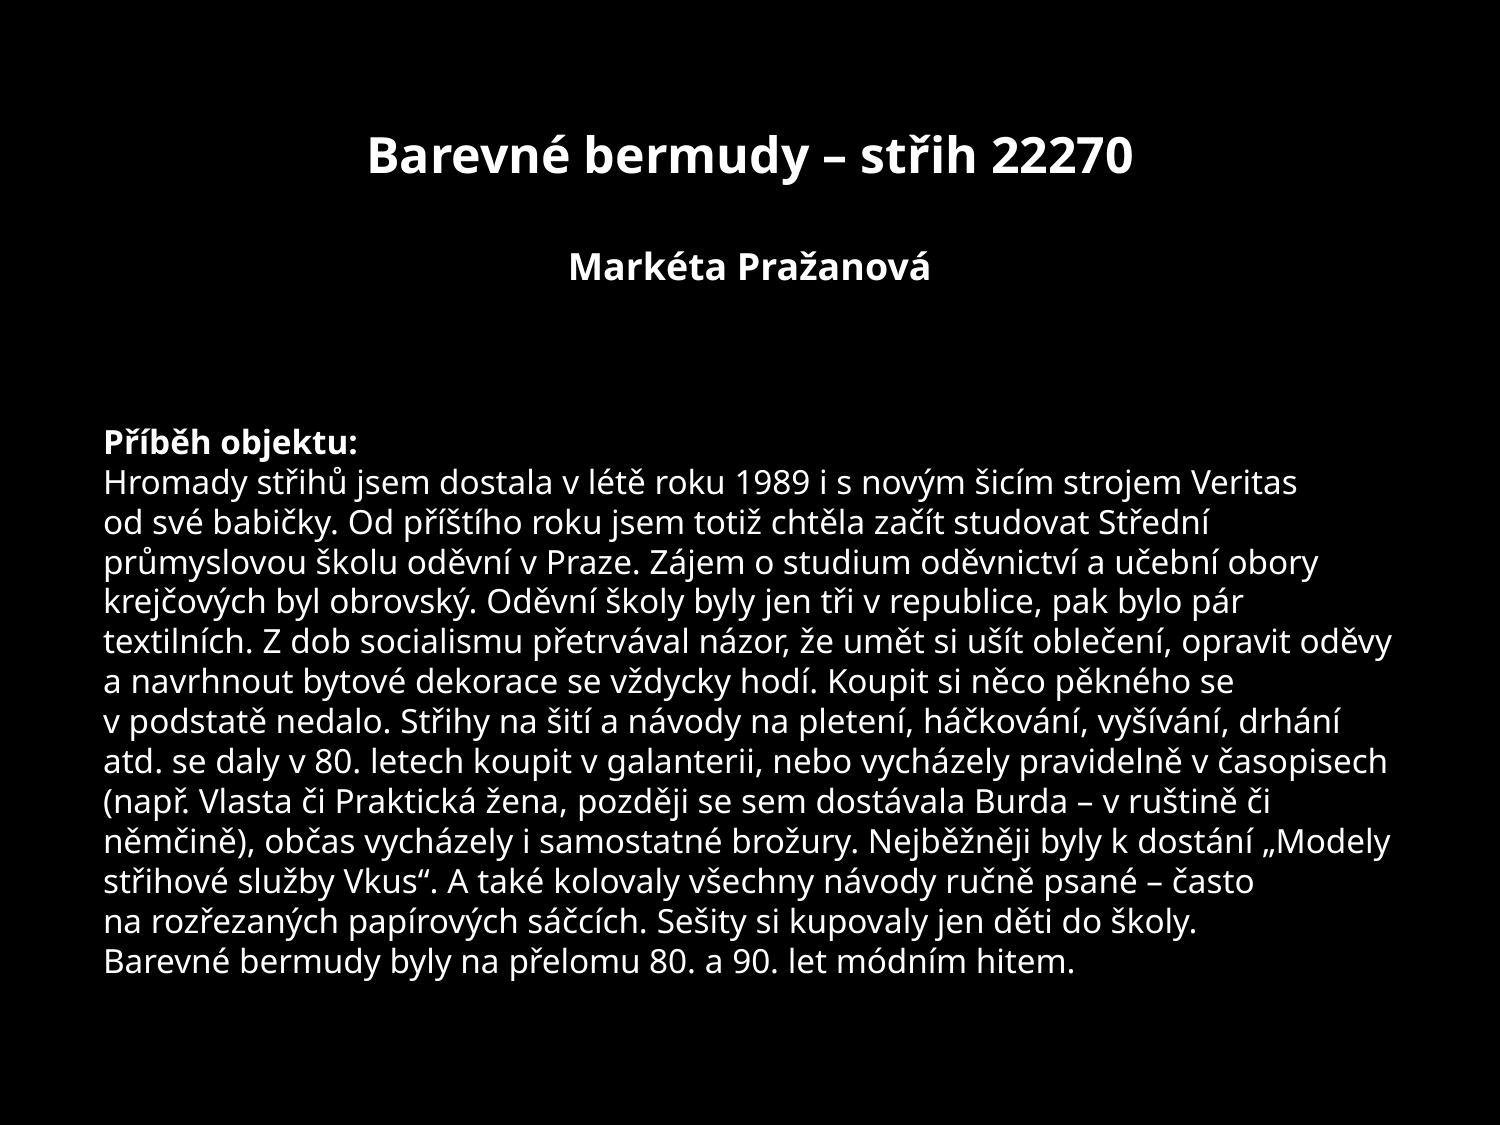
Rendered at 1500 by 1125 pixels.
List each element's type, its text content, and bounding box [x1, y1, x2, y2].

title Barevné bermudy – střih 22270 Markéta Pražanová [112, 42, 1388, 413]
text_box Příběh objektu: Hromady střihů jsem dostala v létě roku 1989 i s novým šicím strojem Veritas od své babičky. Od příštího roku jsem totiž chtěla začít studovat Střední průmyslovou školu oděvní v Praze. Zájem o studium oděvnictví a učební obory krejčových byl obrovský. Oděvní školy byly jen tři v republice, pak bylo pár textilních. Z dob socialismu přetrvával názor, že umět si ušít oblečení, opravit oděvy a navrhnout bytové dekorace se vždycky hodí. Koupit si něco pěkného se v podstatě nedalo. Střihy na šití a návody na pletení, háčkování, vyšívání, drhání atd. se daly v 80. letech koupit v galanterii, nebo vycházely pravidelně v časopisech (např. Vlasta či Praktická žena, později se sem dostávala Burda – v ruštině či němčině), občas vycházely i samostatné brožury. Nejběžněji byly k dostání „Modely střihové služby Vkus“. A také kolovaly všechny návody ručně psané – často na rozřezaných papírových sáčcích. Sešity si kupovaly jen děti do školy. Barevné bermudy byly na přelomu 80. a 90. let módním hitem. [88, 413, 1412, 988]
